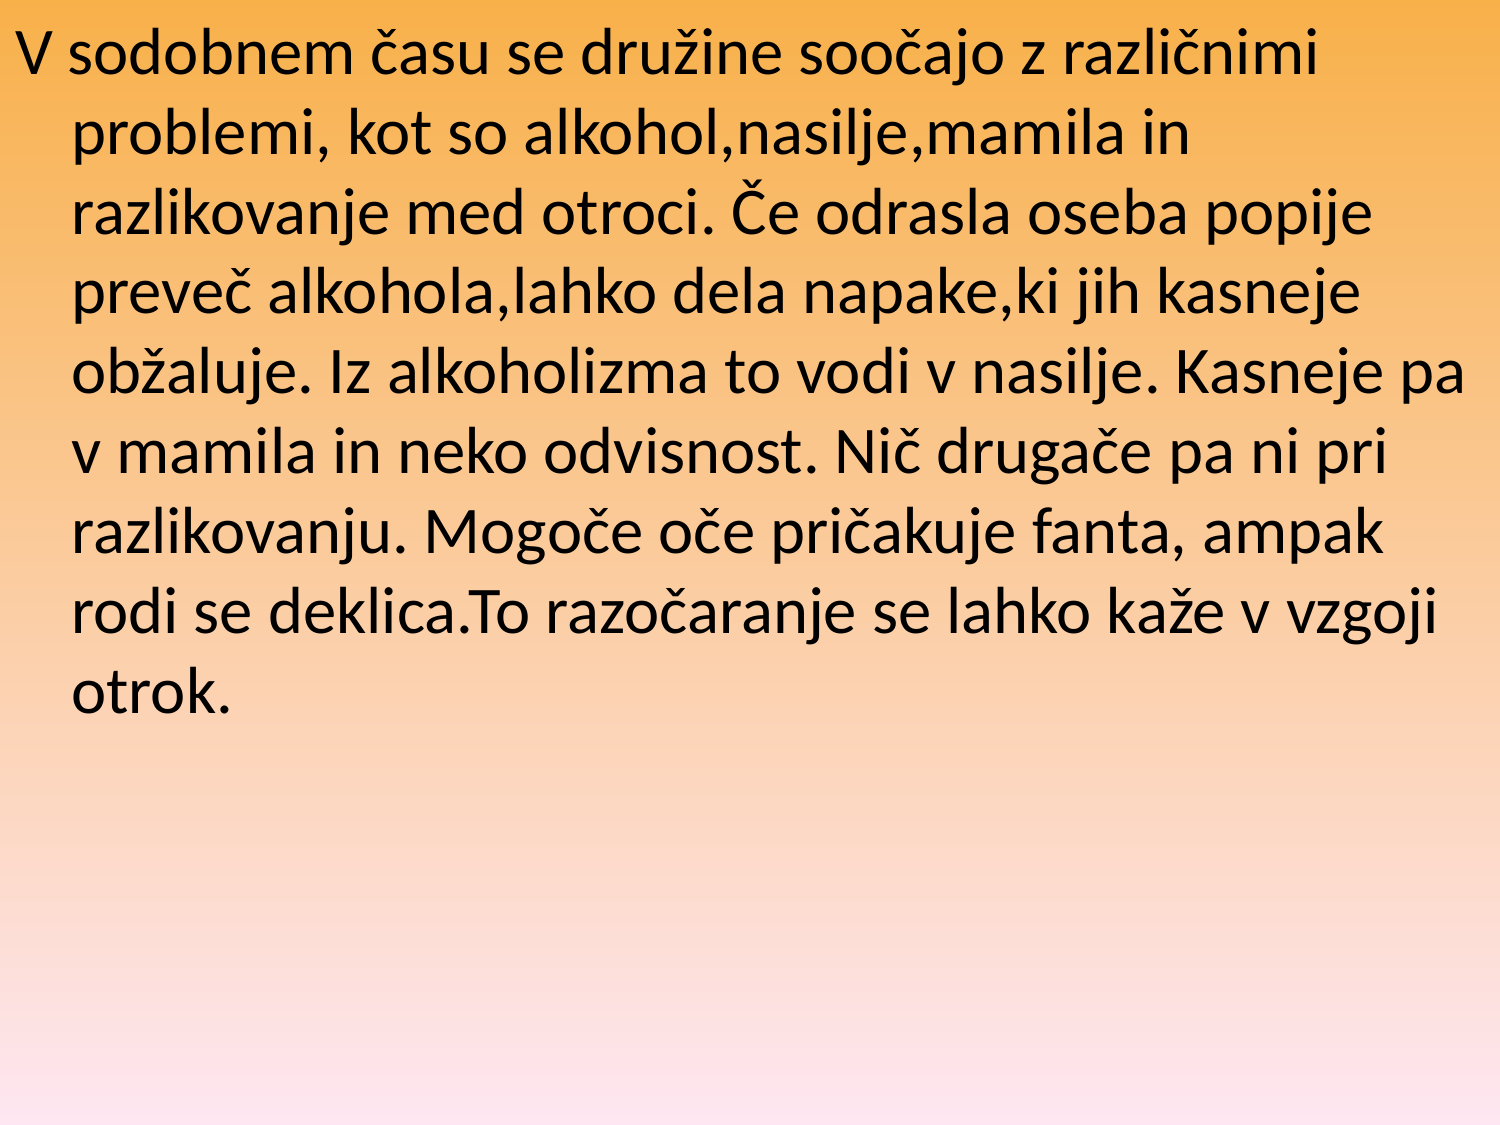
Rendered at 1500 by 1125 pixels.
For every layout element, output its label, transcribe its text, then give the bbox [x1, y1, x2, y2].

list V sodobnem času se družine soočajo z različnimi problemi, kot so alkohol,nasilje,mamila in razlikovanje med otroci. Če odrasla oseba popije preveč alkohola,lahko dela napake,ki jih kasneje obžaluje. Iz alkoholizma to vodi v nasilje. Kasneje pa v mamila in neko odvisnost. Nič drugače pa ni pri razlikovanju. Mogoče oče pričakuje fanta, ampak rodi se deklica.To razočaranje se lahko kaže v vzgoji otrok. [0, 0, 1500, 1125]
